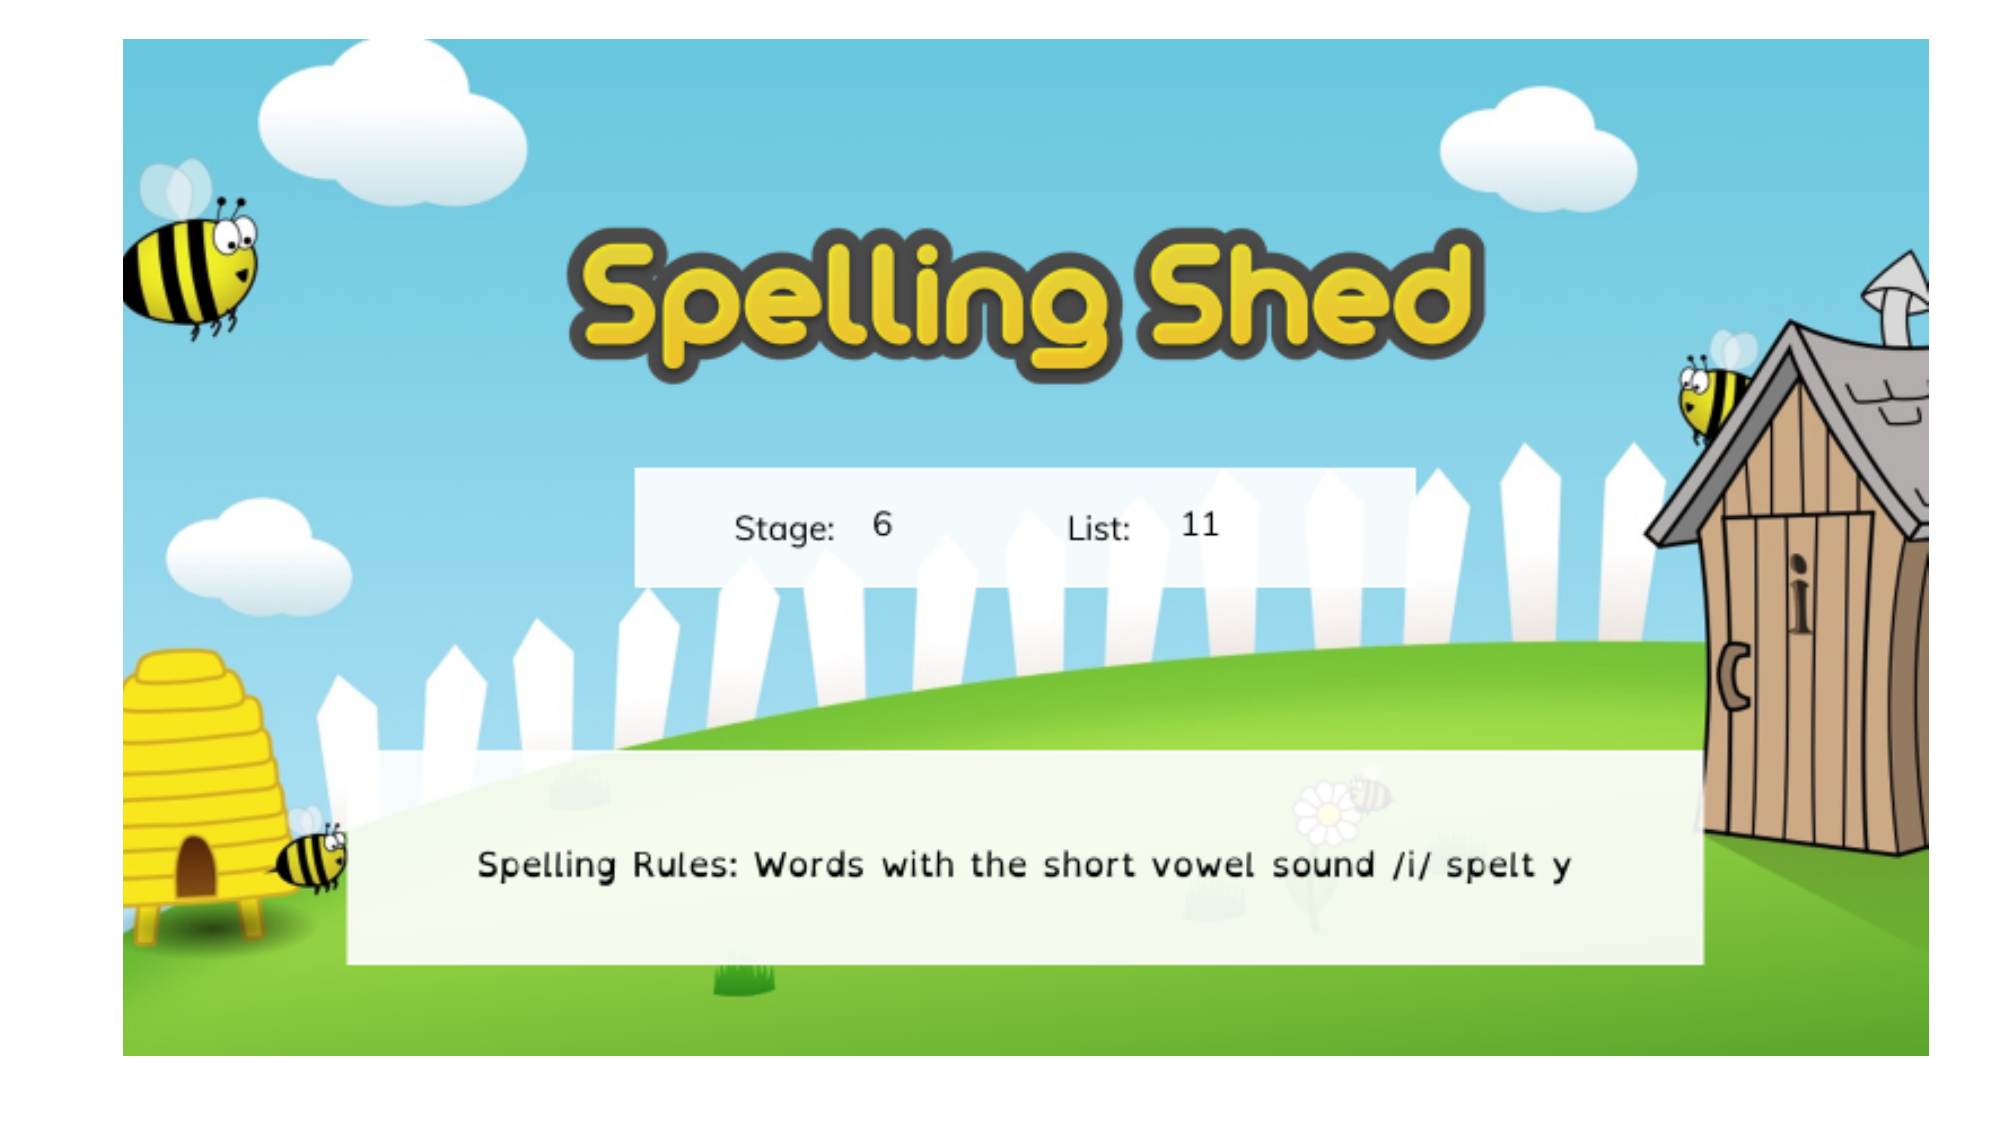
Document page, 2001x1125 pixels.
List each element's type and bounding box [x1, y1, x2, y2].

picture [123, 39, 1929, 1056]
